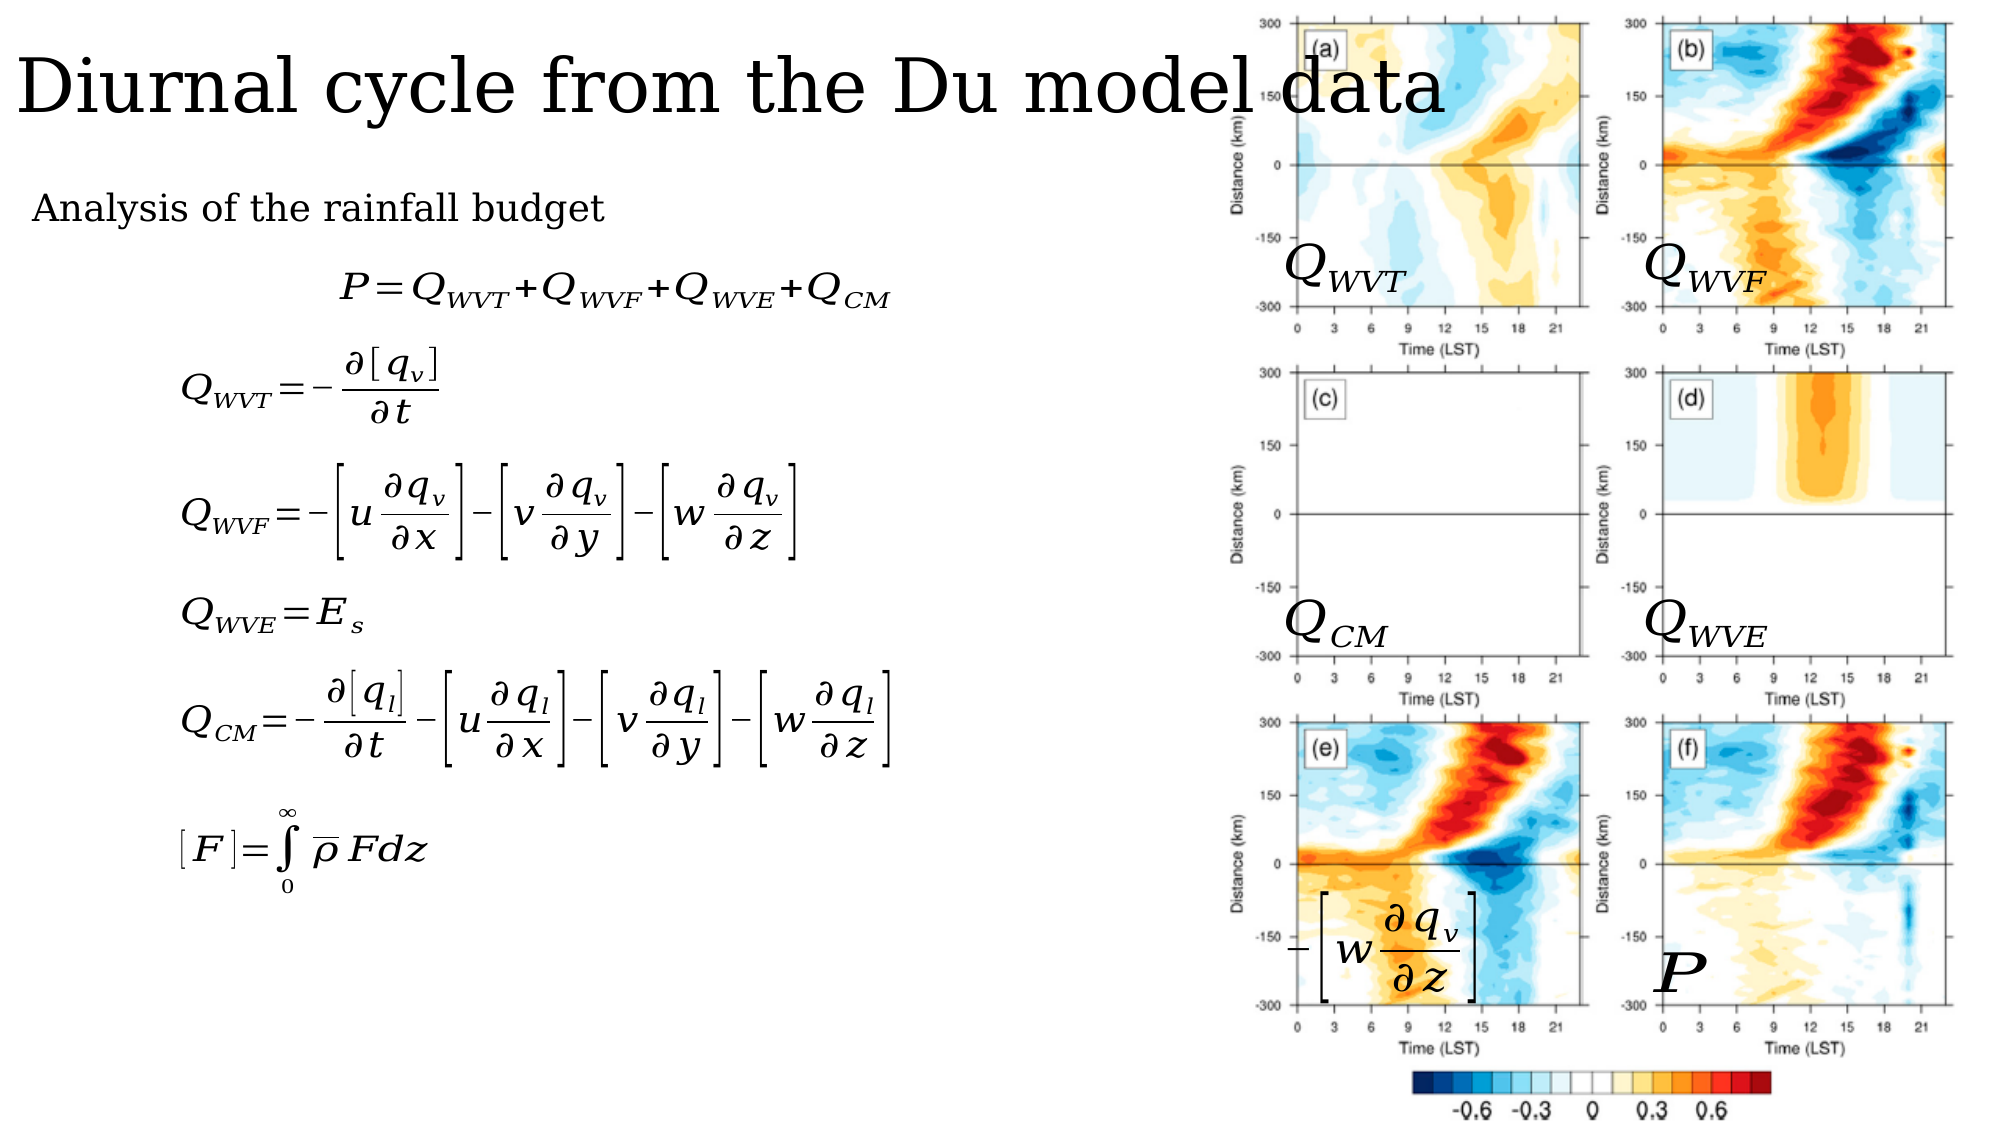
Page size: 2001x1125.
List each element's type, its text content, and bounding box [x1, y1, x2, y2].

picture [1229, 9, 1964, 1125]
title Diurnal cycle from the Du model data [0, 29, 1229, 147]
text_box Analysis of the rainfall budget [17, 176, 621, 237]
